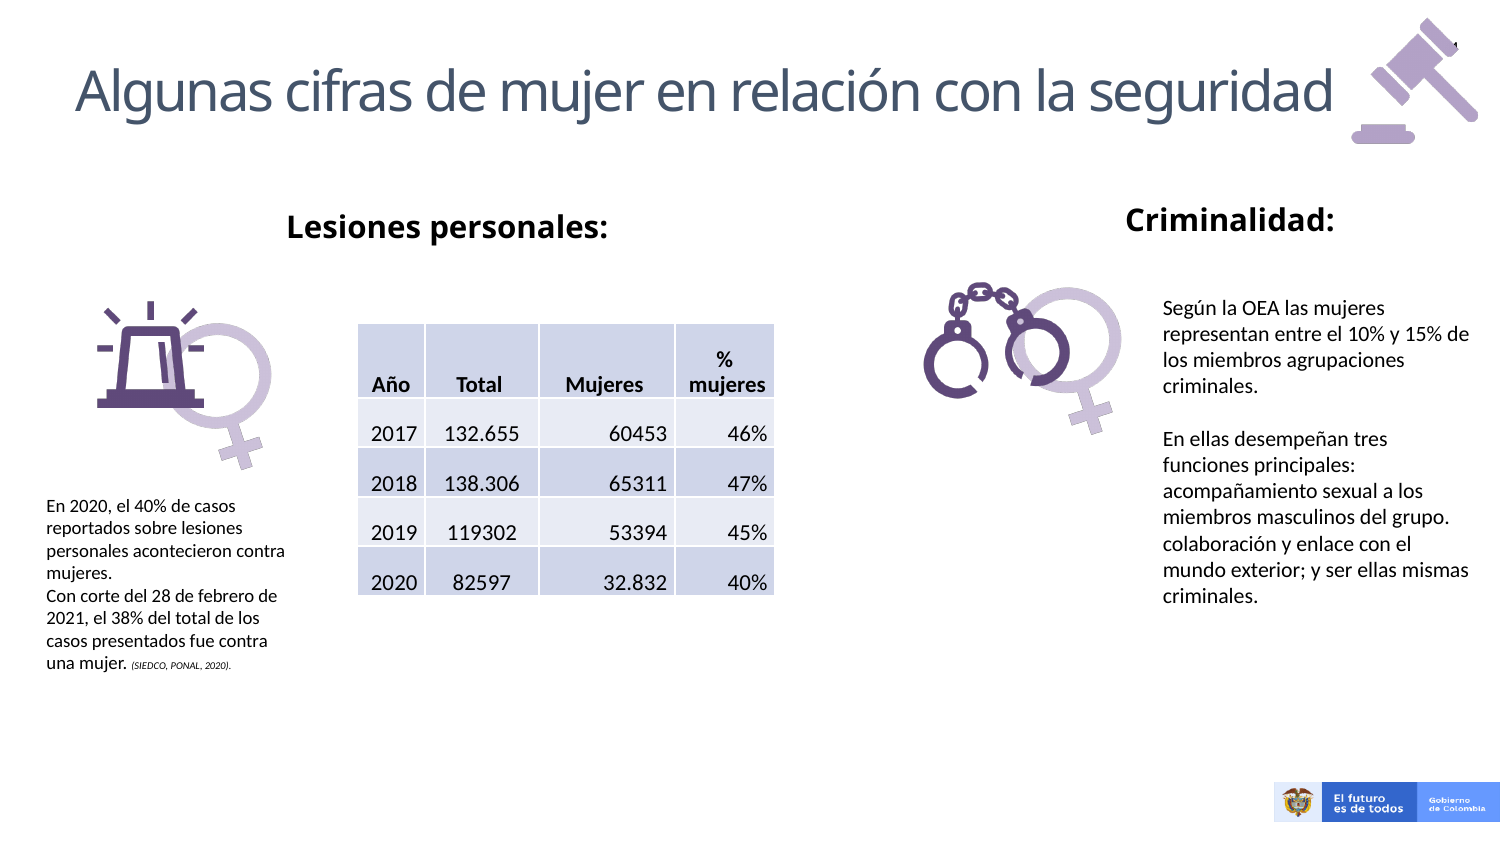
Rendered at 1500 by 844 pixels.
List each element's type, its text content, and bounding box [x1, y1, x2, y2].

list Lesiones personales: [271, 203, 649, 248]
table_cell 2017 [358, 399, 424, 446]
table_cell 65311 [540, 448, 674, 496]
table_cell 2018 [358, 448, 424, 496]
table_cell 132.655 [426, 399, 538, 446]
table_cell 138.306 [426, 448, 538, 496]
table_header % mujeres [676, 324, 774, 397]
picture [914, 248, 1167, 475]
text_box Según la OEA las mujeres representan entre el 10% y 15% de los miembros agrupaciones criminales. En ellas desempeñan tres funciones principales: acompañamiento sexual a los miembros masculinos del grupo. colaboración y enlace con el mundo exterior; y ser ellas mismas criminales. [1073, 285, 1490, 616]
table_header Año [358, 324, 424, 397]
table_cell 46% [676, 399, 774, 446]
table_cell 47% [676, 448, 774, 496]
picture [1274, 782, 1500, 822]
table_cell 60453 [540, 399, 674, 446]
table_cell 2020 [358, 547, 424, 595]
picture [1339, 5, 1490, 156]
table_header Mujeres [540, 324, 674, 397]
table_cell 40% [676, 547, 774, 595]
table_header Total [426, 324, 538, 397]
table_cell 119302 [426, 498, 538, 545]
picture [75, 279, 339, 510]
table_cell 53394 [540, 498, 674, 545]
title Algunas cifras de mujer en relación con la seguridad [60, 55, 1339, 124]
table_cell 82597 [426, 547, 538, 595]
table_cell 32.832 [540, 547, 674, 595]
table_cell 2019 [358, 498, 424, 545]
text_box Criminalidad: [1125, 200, 1448, 245]
text_box En 2020, el 40% de casos reportados sobre lesiones personales acontecieron contra mujeres. Con corte del 28 de febrero de 2021, el 38% del total de los casos presentados fue contra una mujer. (SIEDCO, PONAL, 2020). [0, 486, 311, 681]
table_cell 45% [676, 498, 774, 545]
